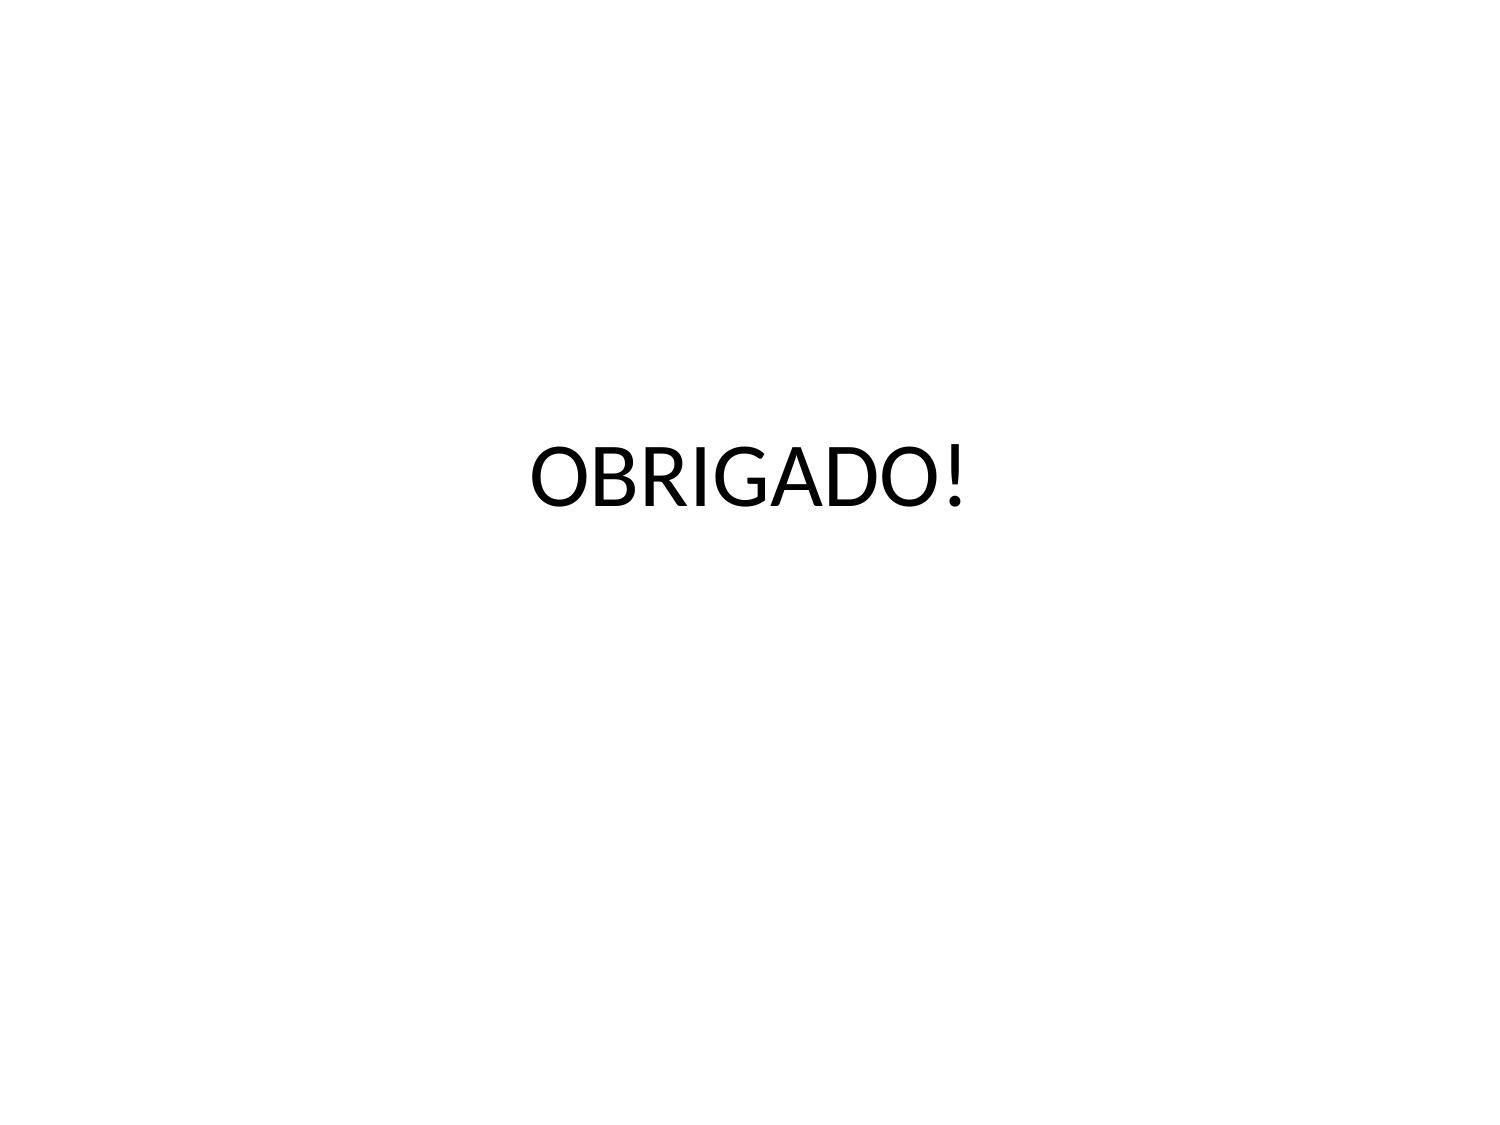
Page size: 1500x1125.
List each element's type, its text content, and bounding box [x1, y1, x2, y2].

title OBRIGADO! [112, 349, 1388, 591]
